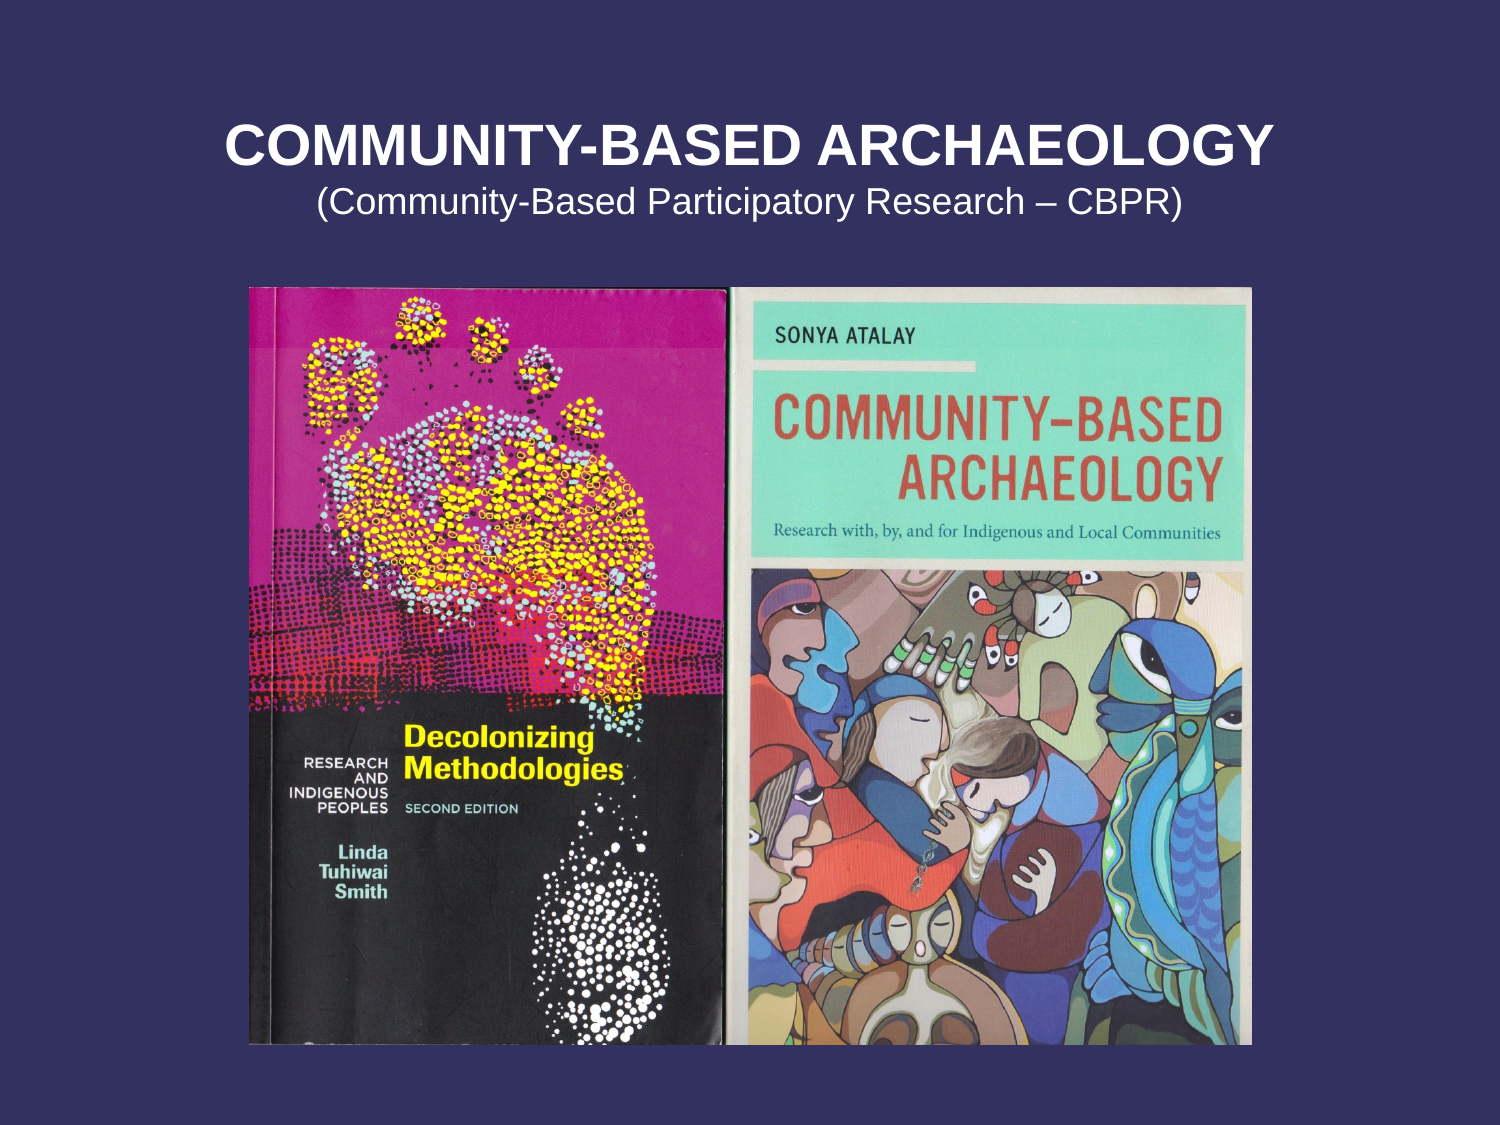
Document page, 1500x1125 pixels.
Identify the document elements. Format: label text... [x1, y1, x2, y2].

picture [249, 287, 1252, 1045]
text_box COMMUNITY-BASED ARCHAEOLOGY (Community-Based Participatory Research – CBPR) [174, 99, 1325, 350]
